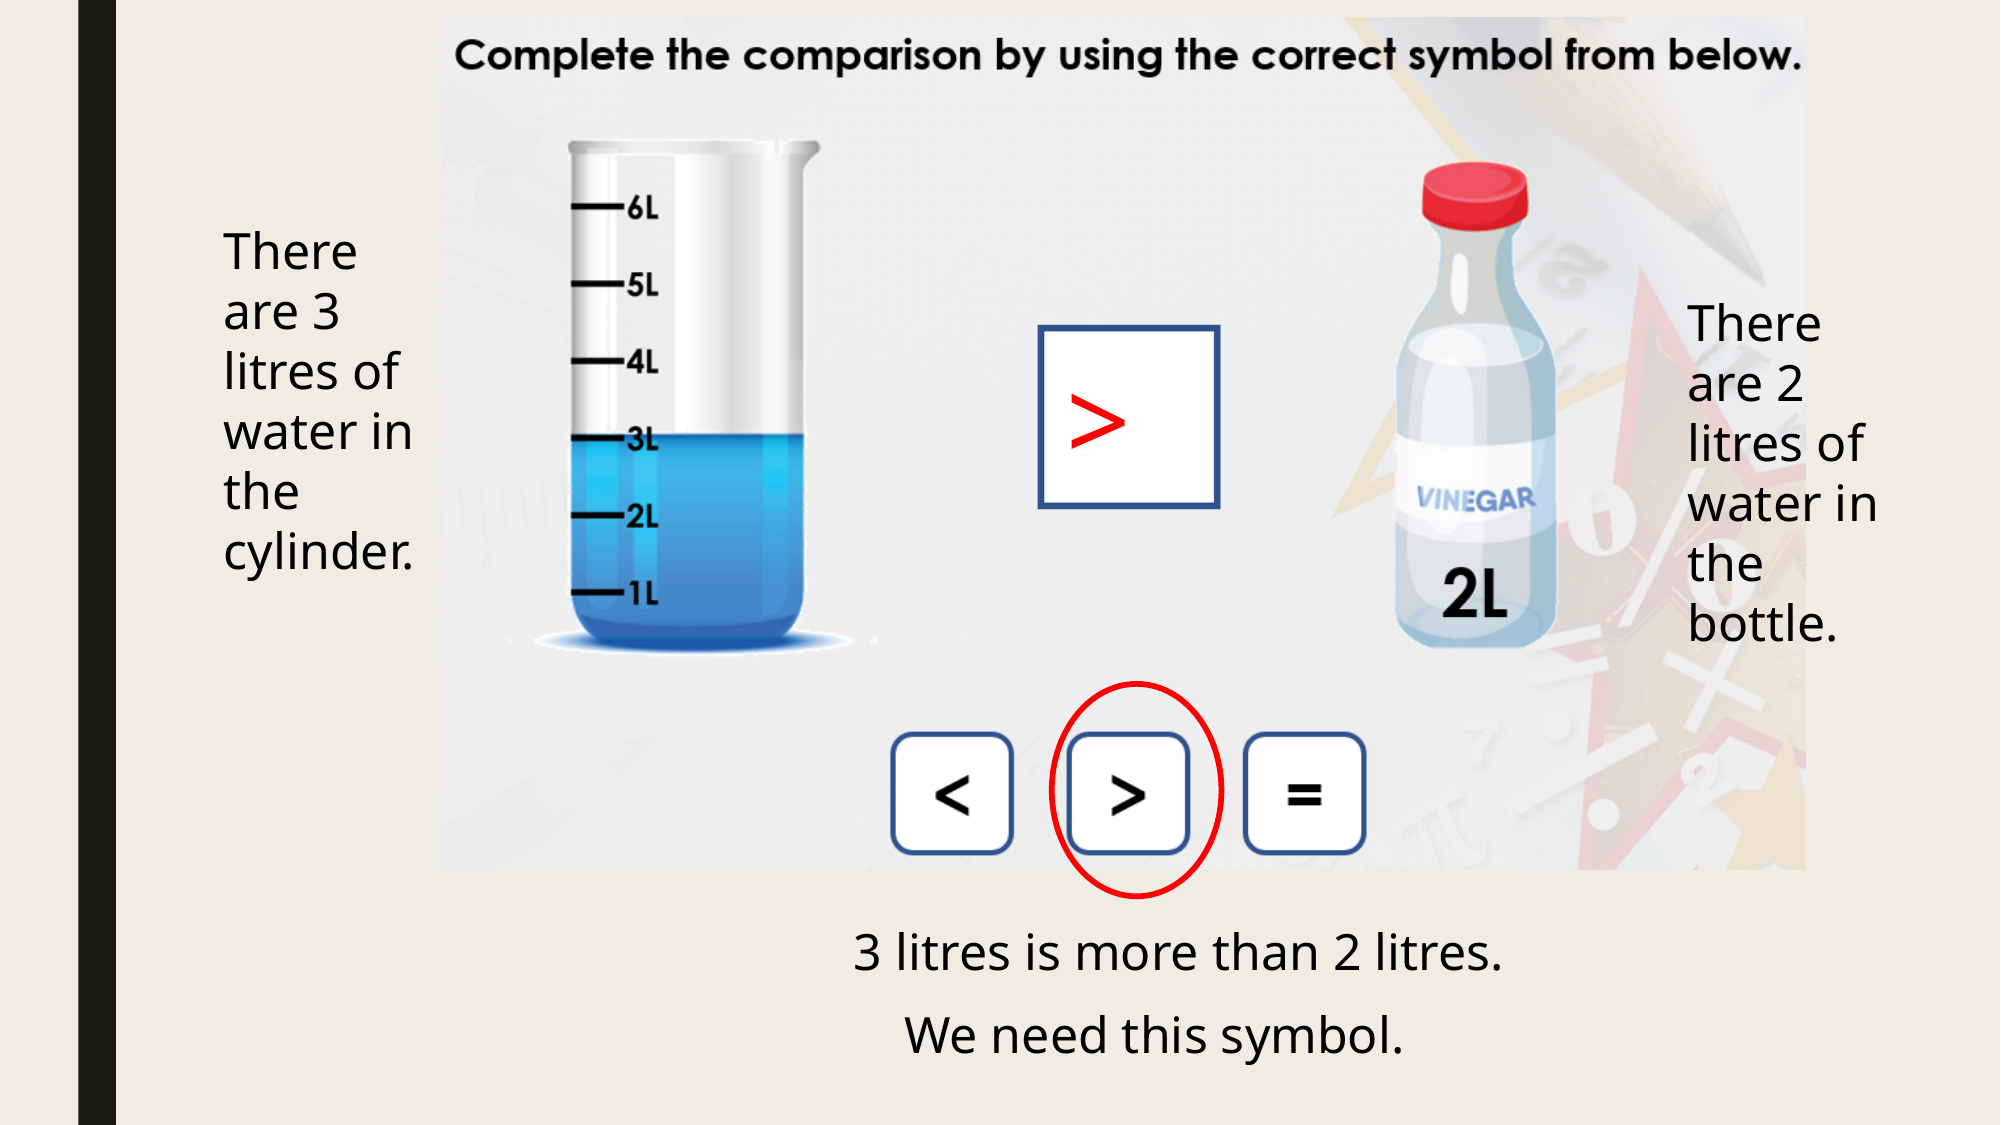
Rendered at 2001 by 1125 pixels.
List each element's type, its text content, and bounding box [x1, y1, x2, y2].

text_box There are 3 litres of water in the cylinder. [208, 212, 442, 588]
text_box There are 2 litres of water in the bottle. [1806, 284, 1909, 660]
picture [442, 17, 1806, 870]
text_box 3 litres is more than 2 litres. [839, 913, 1792, 988]
text_box We need this symbol. [889, 996, 1842, 1072]
text_box [1076, 870, 1197, 900]
